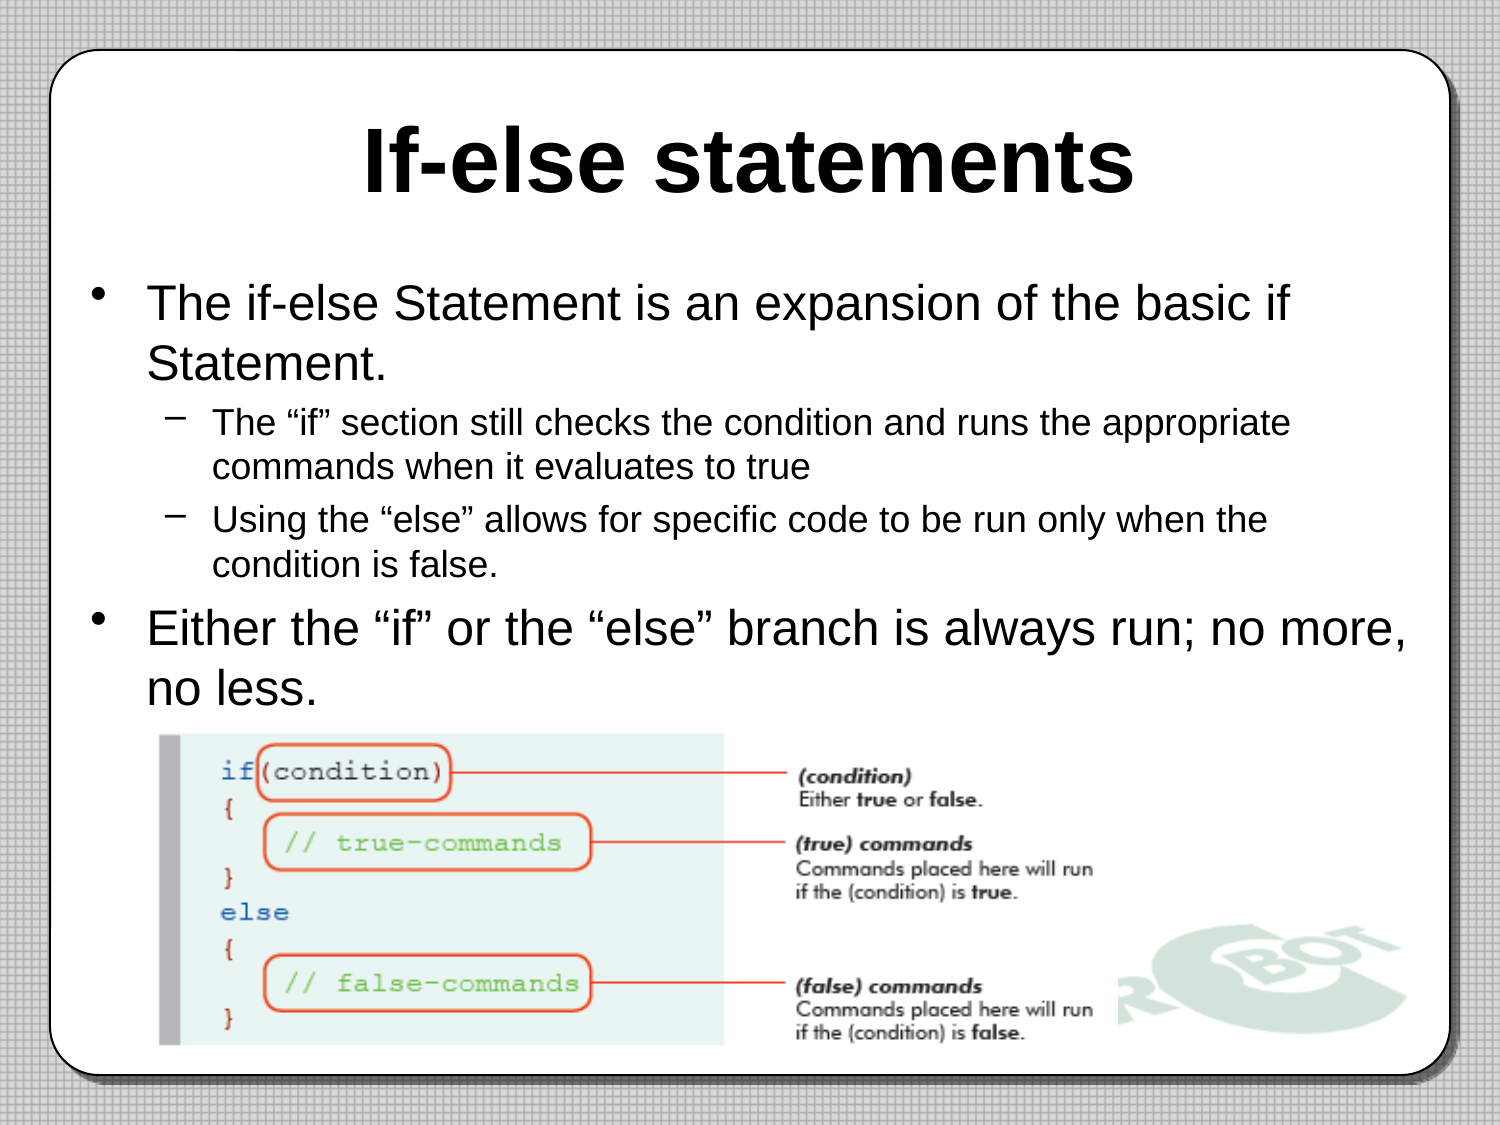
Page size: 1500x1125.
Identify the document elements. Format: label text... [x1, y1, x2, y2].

title If-else statements [75, 62, 1425, 250]
picture [0, 0, 1500, 1125]
list The if-else Statement is an expansion of the basic if Statement. The “if” section still checks the condition and runs the appropriate commands when it evaluates to true Using the “else” allows for specific code to be run only when the condition is false. Either the “if” or the “else” branch is always run; no more, no less. [75, 262, 1425, 1005]
